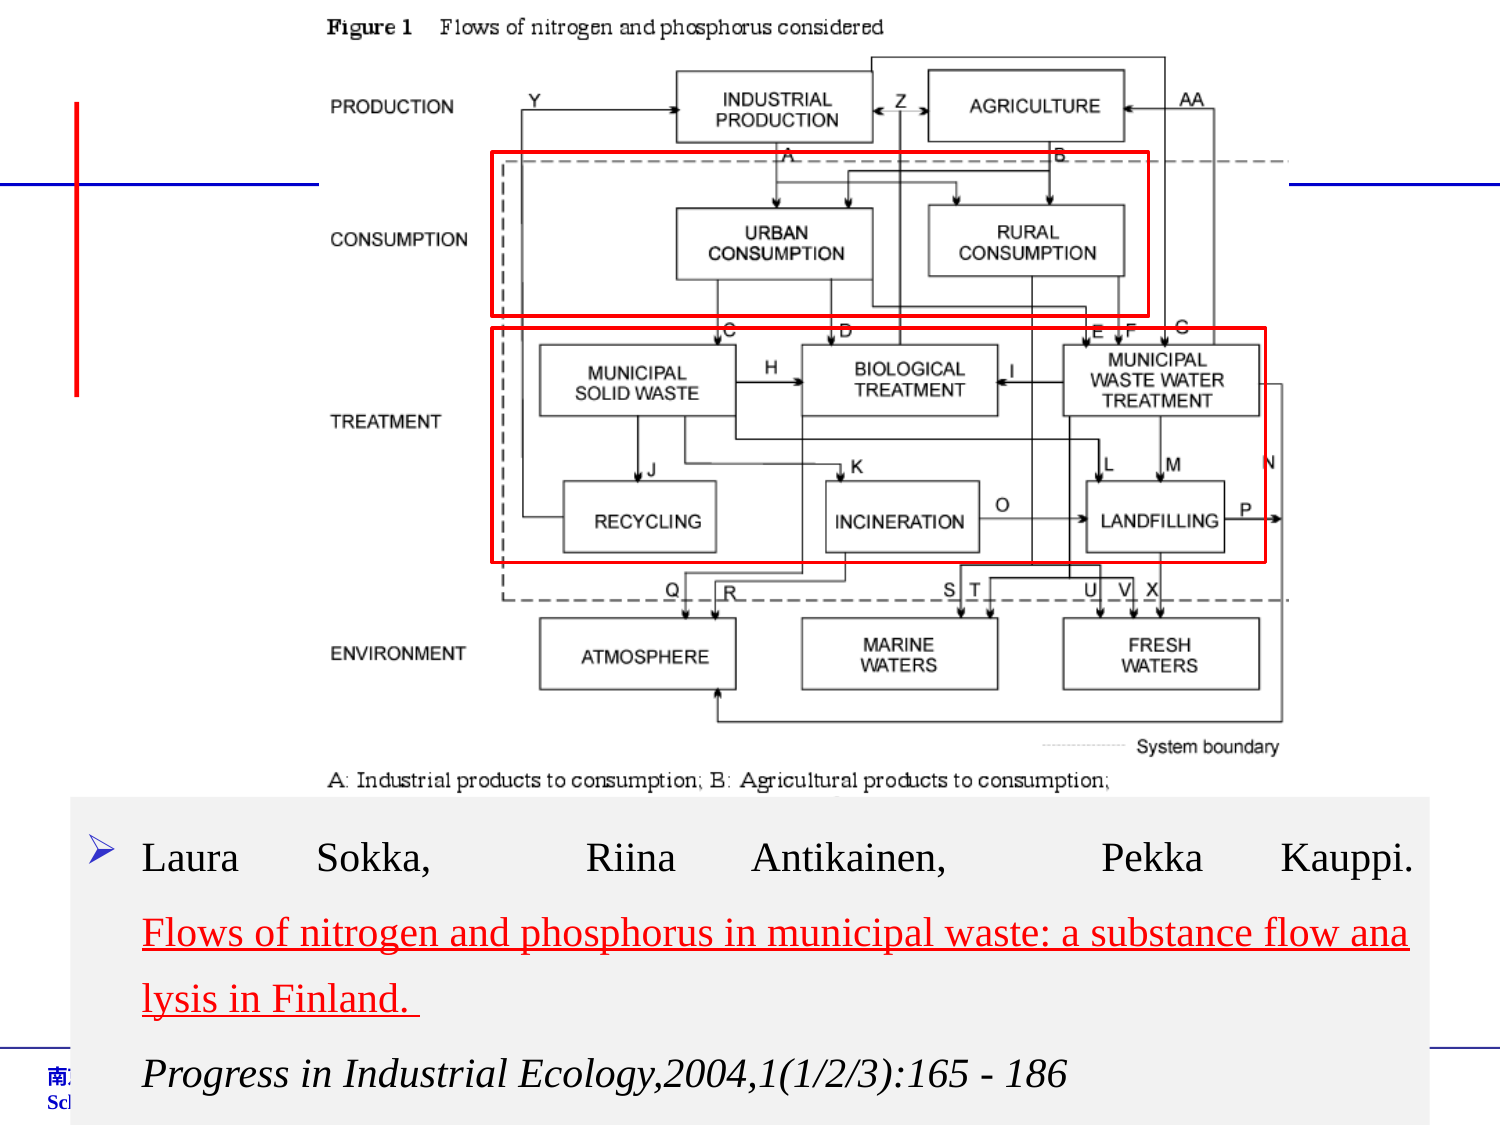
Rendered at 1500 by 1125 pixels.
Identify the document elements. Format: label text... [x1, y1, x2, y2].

list Laura Sokka, Riina Antikainen, Pekka Kauppi. Flows of nitrogen and phosphorus in municipal waste: a substance flow analysis in Finland. Progress in Industrial Ecology,2004,1(1/2/3):165 - 186 [1285, 796, 1430, 1125]
picture [319, 11, 1290, 1118]
list Laura Sokka, Riina Antikainen, Pekka Kauppi. Flows of nitrogen and phosphorus in municipal waste: a substance flow analysis in Finland. Progress in Industrial Ecology,2004,1(1/2/3):165 - 186 [70, 796, 323, 1125]
